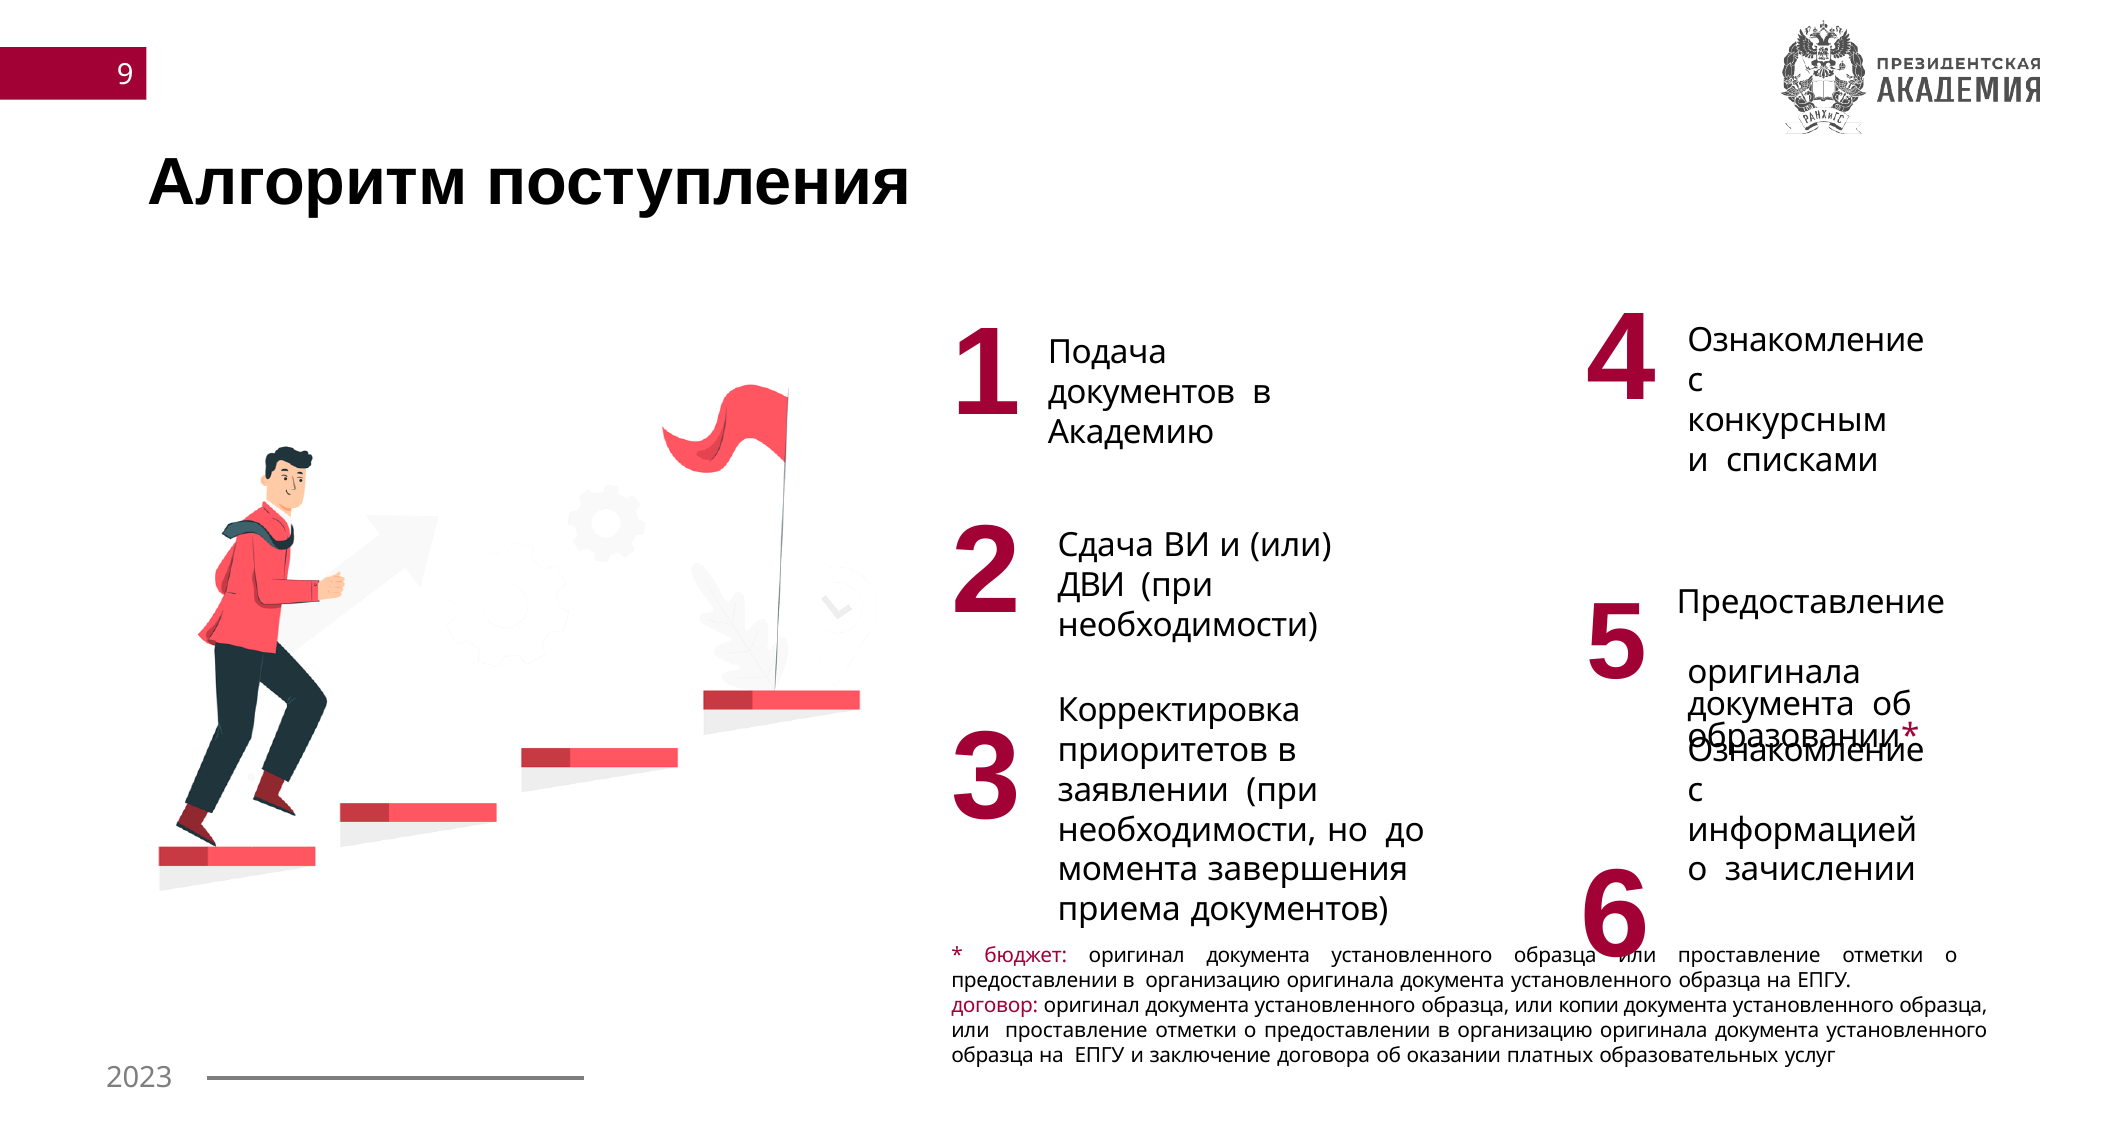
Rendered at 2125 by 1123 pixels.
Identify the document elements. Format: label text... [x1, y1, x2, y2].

text_box 9 [114, 53, 136, 91]
text_box 4 5 Предоставление оригинала документа об образовании* 6 [1579, 289, 2027, 982]
picture [158, 384, 877, 891]
text_box [0, 47, 147, 100]
slide_number 2023 [103, 1058, 173, 1123]
text_box Алгоритм поступления [145, 135, 916, 218]
text_box Сдача ВИ и (или) ДВИ (при необходимости) [1055, 520, 1408, 643]
text_box Корректировка приоритетов в заявлении (при необходимости, но до момента завершения приема документов) [1055, 685, 1453, 928]
text_box Подача документов в Академию [1045, 327, 1354, 450]
picture [1780, 20, 2040, 134]
text_box * бюджет: оригинал документа установленного образца или проставление отметки о предоставлении в организацию оригинала документа установленного образца на ЕПГУ. договор: оригинал документа установленного образца, или копии документа установленного образца, или проставление отметки о предоставлении в организацию оригинала документа установленного образца на ЕПГУ и заключение договора об оказании платных образовательных услуг [949, 939, 1988, 1067]
text_box 1 2 3 [949, 239, 1024, 844]
